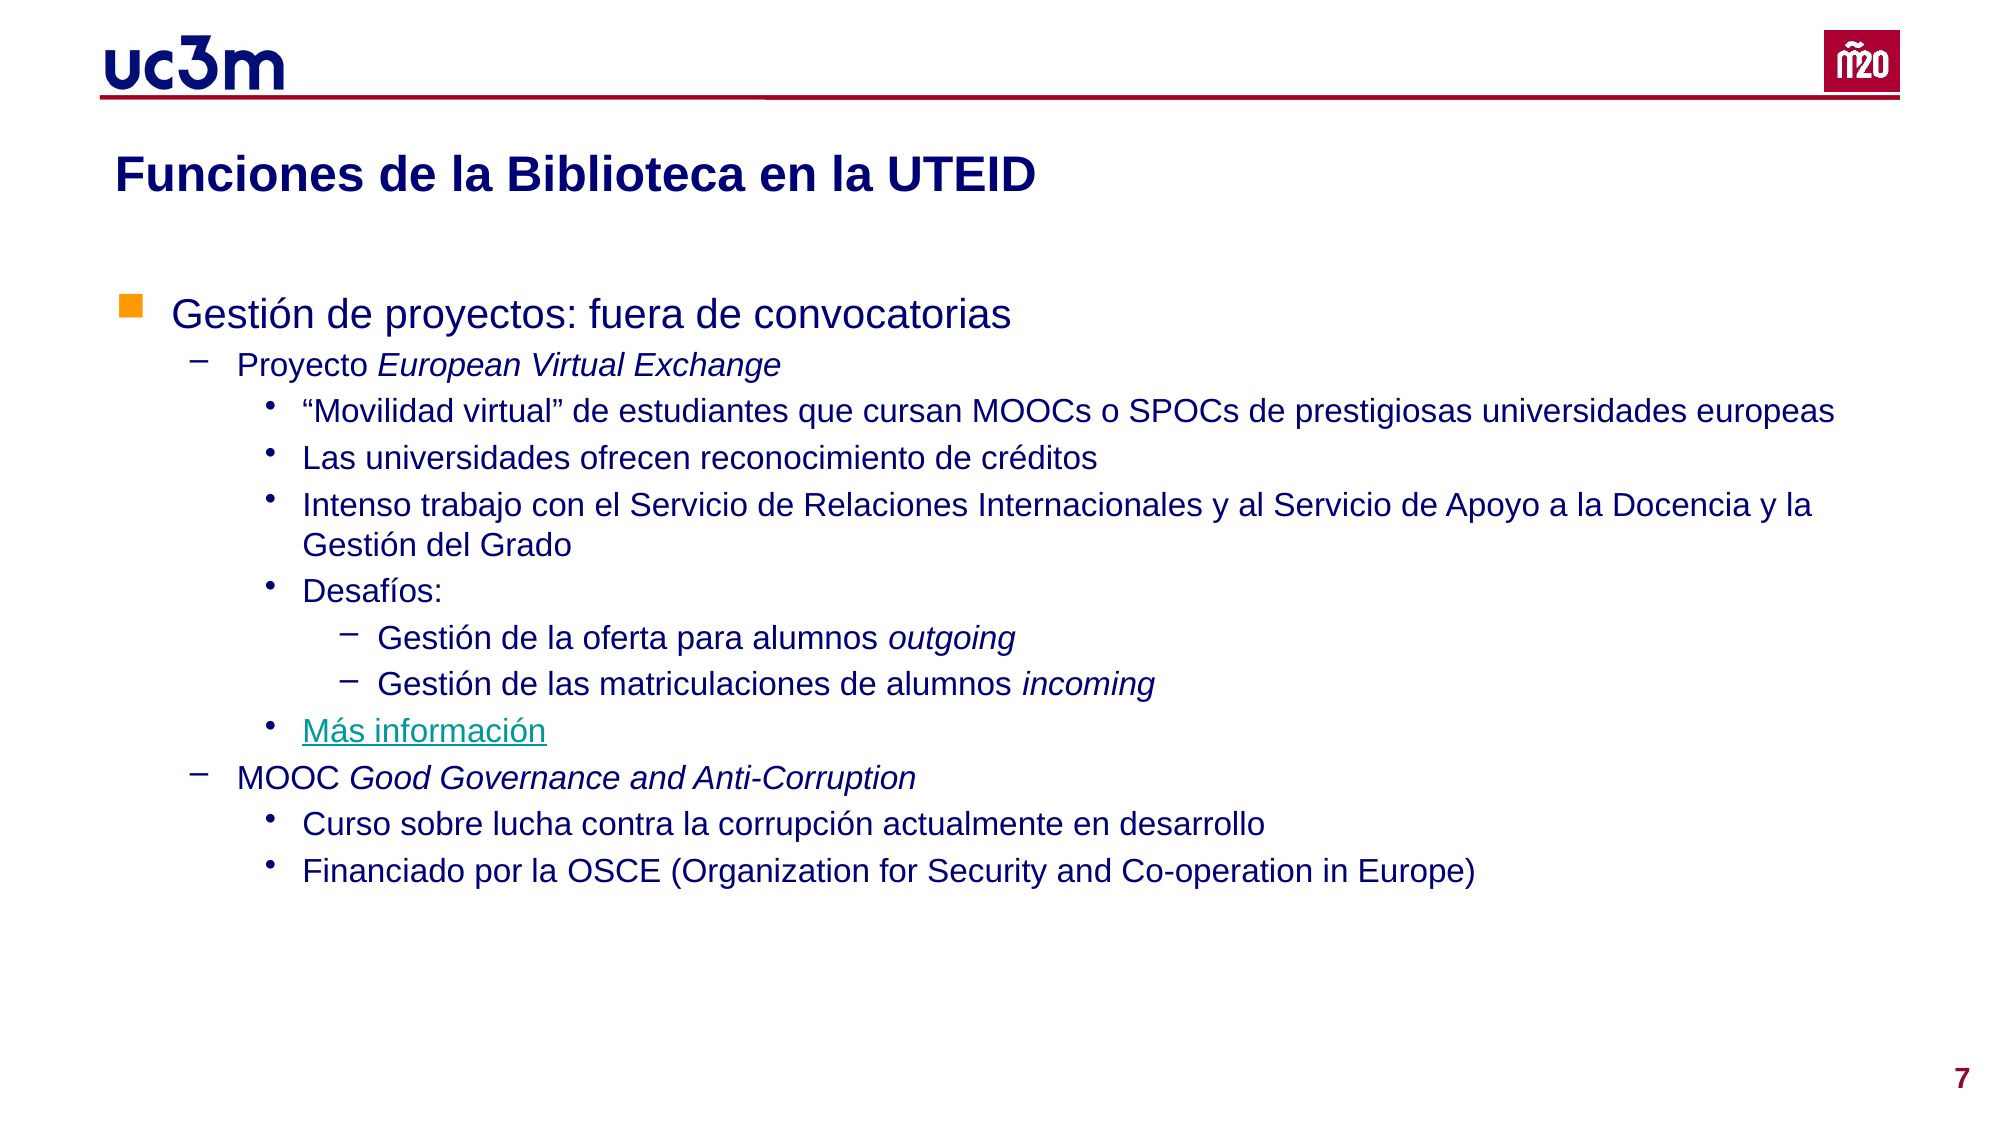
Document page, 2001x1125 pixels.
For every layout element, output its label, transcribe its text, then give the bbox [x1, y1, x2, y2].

picture [1824, 30, 1900, 92]
title Funciones de la Biblioteca en la UTEID [99, 101, 1900, 242]
list Gestión de proyectos: fuera de convocatorias Proyecto European Virtual Exchange “Movilidad virtual” de estudiantes que cursan MOOCs o SPOCs de prestigiosas universidades europeas Las universidades ofrecen reconocimiento de créditos Intenso trabajo con el Servicio de Relaciones Internacionales y al Servicio de Apoyo a la Docencia y la Gestión del Grado Desafíos: Gestión de la oferta para alumnos outgoing Gestión de las matriculaciones de alumnos incoming Más información MOOC Good Governance and Anti-Corruption Curso sobre lucha contra la corrupción actualmente en desarrollo Financiado por la OSCE (Organization for Security and Co-operation in Europe) [99, 278, 1900, 685]
picture [98, 31, 290, 93]
